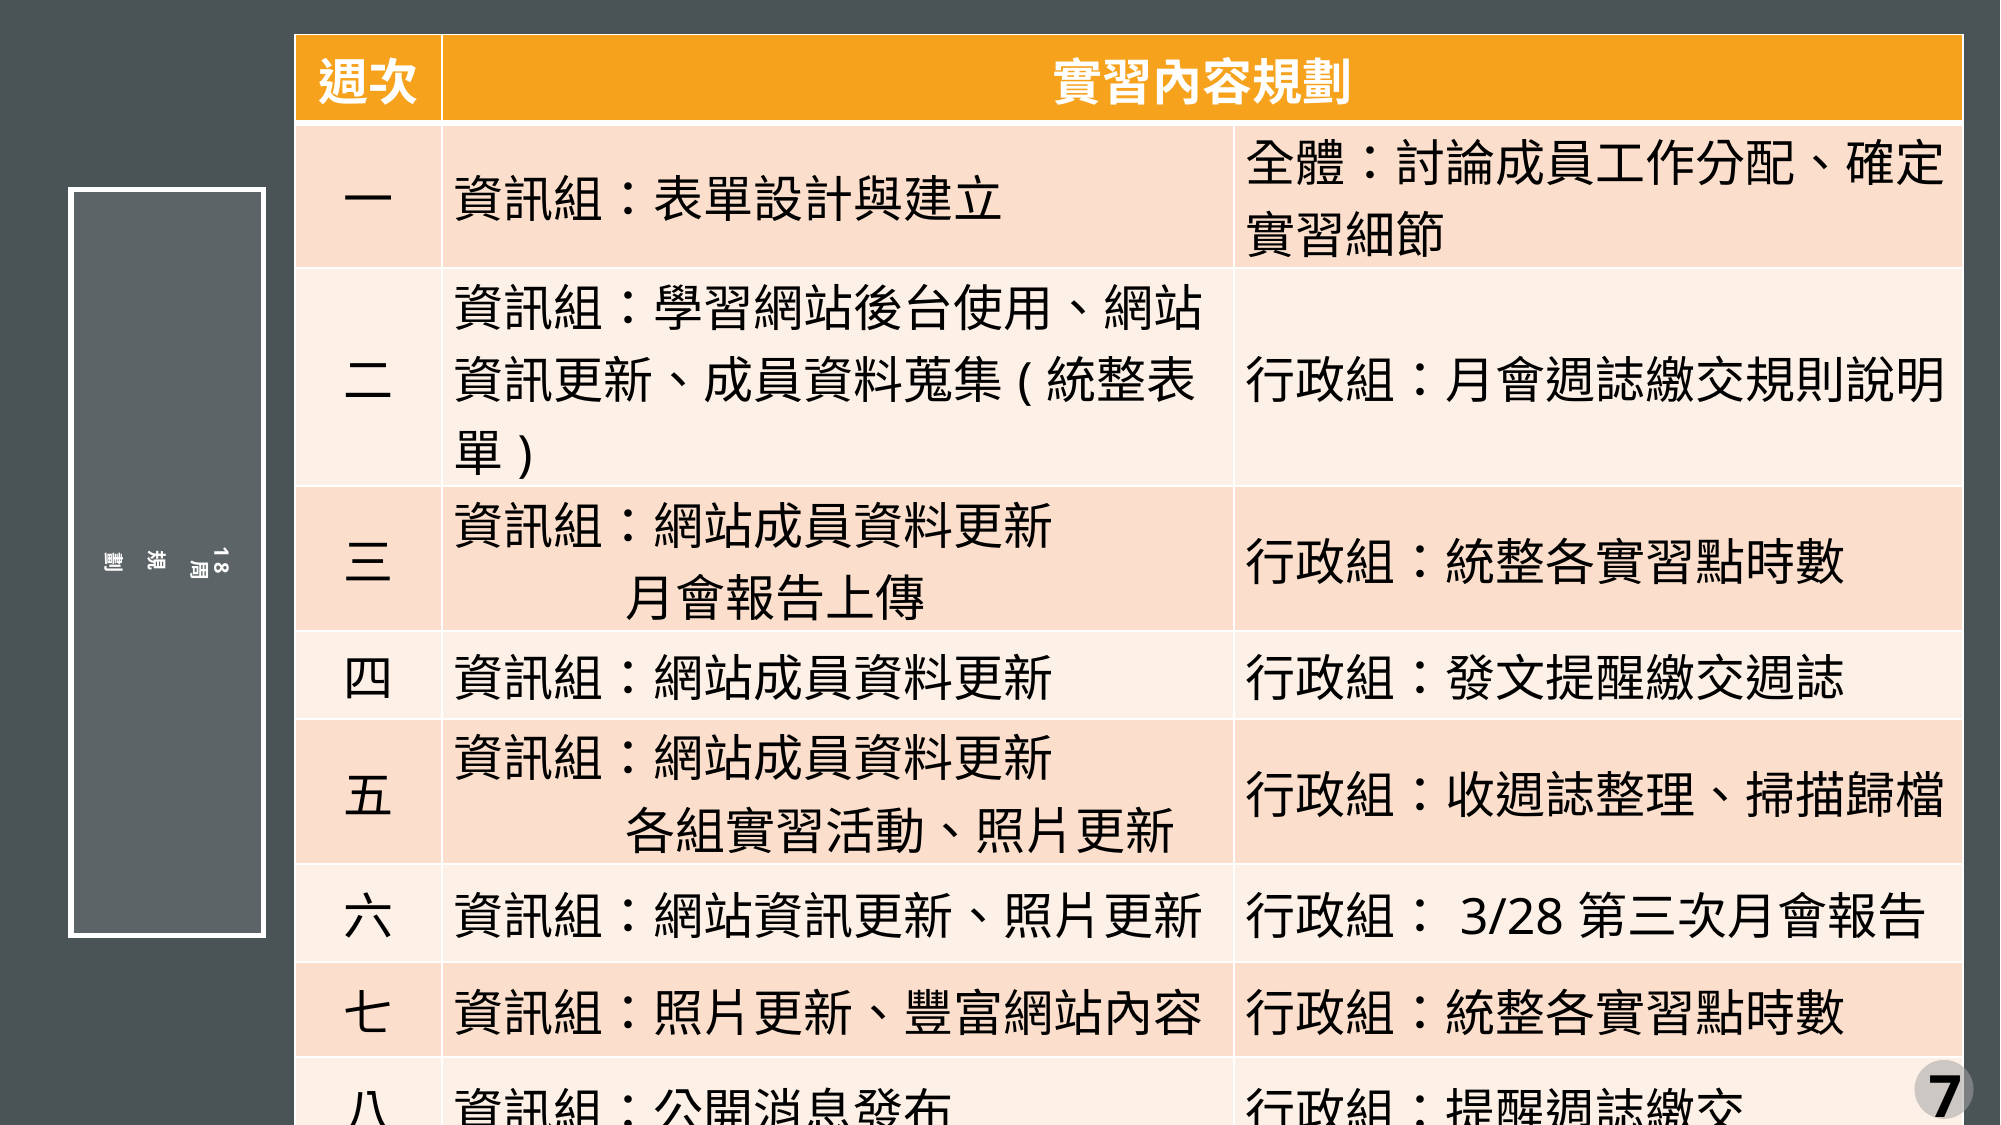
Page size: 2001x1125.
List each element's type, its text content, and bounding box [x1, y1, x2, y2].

table_cell 資訊組：網站成員資料更新 [443, 632, 1233, 718]
table_cell 資訊組：公開消息發布 [443, 1058, 1233, 1125]
table_header 週次 [296, 35, 441, 120]
text_box 7 [1913, 1051, 2000, 1125]
table_cell 行政組：月會週誌繳交規則說明 [1235, 269, 1962, 485]
table_cell 資訊組：網站成員資料更新 月會報告上傳 [443, 487, 1233, 630]
table_cell 資訊組：網站成員資料更新 各組實習活動、照片更新 [443, 720, 1233, 863]
table_cell 資訊組：照片更新、豐富網站內容 [443, 963, 1233, 1056]
table_cell 四 [296, 632, 441, 718]
table_cell 七 [296, 963, 441, 1056]
table_cell 資訊組：學習網站後台使用、網站資訊更新、成員資料蒐集(統整表單) [443, 269, 1233, 485]
table_cell 五 [296, 720, 441, 863]
table_cell 資訊組：表單設計與建立 [443, 126, 1233, 267]
table_cell 行政組：統整各實習點時數 [1235, 487, 1962, 630]
table_cell 八 [296, 1058, 441, 1125]
table_cell 行政組：提醒週誌繳交 [1235, 1058, 1913, 1125]
table_cell 一 [296, 126, 441, 267]
table_cell 二 [296, 269, 441, 485]
table_header 實習內容規劃 [443, 35, 1962, 120]
table_cell 行政組：發文提醒繳交週誌 [1235, 632, 1962, 718]
table_cell 行政組：收週誌整理、掃描歸檔 [1235, 720, 1962, 863]
table_cell 行政組：統整各實習點時數 [1235, 963, 1962, 1056]
title 18 周 規 劃 [68, 187, 266, 938]
table_cell 全體：討論成員工作分配、確定實習細節 [1235, 126, 1962, 267]
table_cell 三 [296, 487, 441, 630]
table_cell 行政組：3/28第三次月會報告 [1235, 865, 1962, 961]
text_box [0, 0, 2000, 1125]
table_cell 六 [296, 865, 441, 961]
table_cell 資訊組：網站資訊更新、照片更新 [443, 865, 1233, 961]
